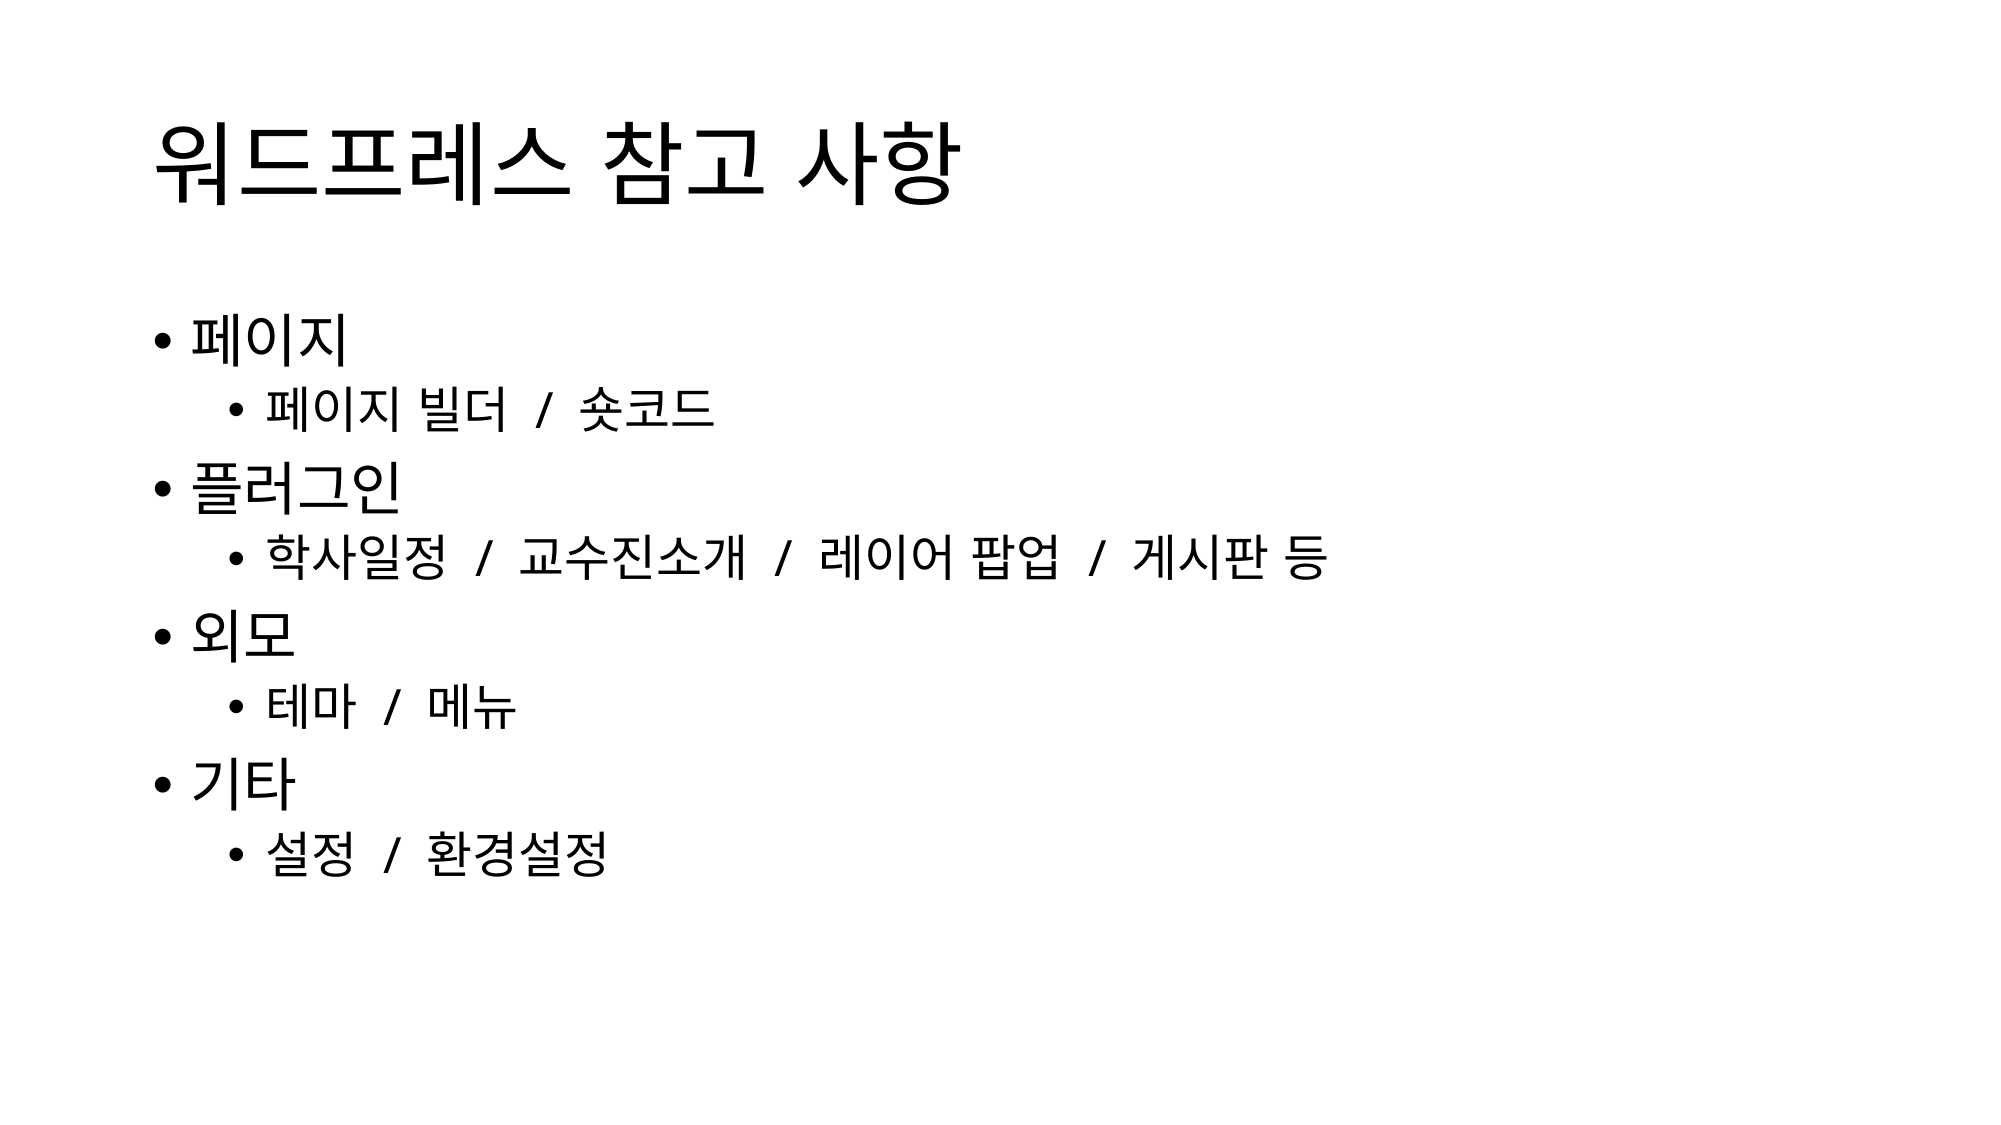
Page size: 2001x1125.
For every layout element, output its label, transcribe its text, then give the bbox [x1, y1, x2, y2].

list 페이지 페이지 빌더 / 숏코드 플러그인 학사일정 / 교수진소개 / 레이어 팝업 / 게시판 등 외모 테마 / 메뉴 기타 설정 / 환경설정 [137, 305, 1667, 1016]
title 워드프레스 참고 사항 [137, 59, 1863, 278]
